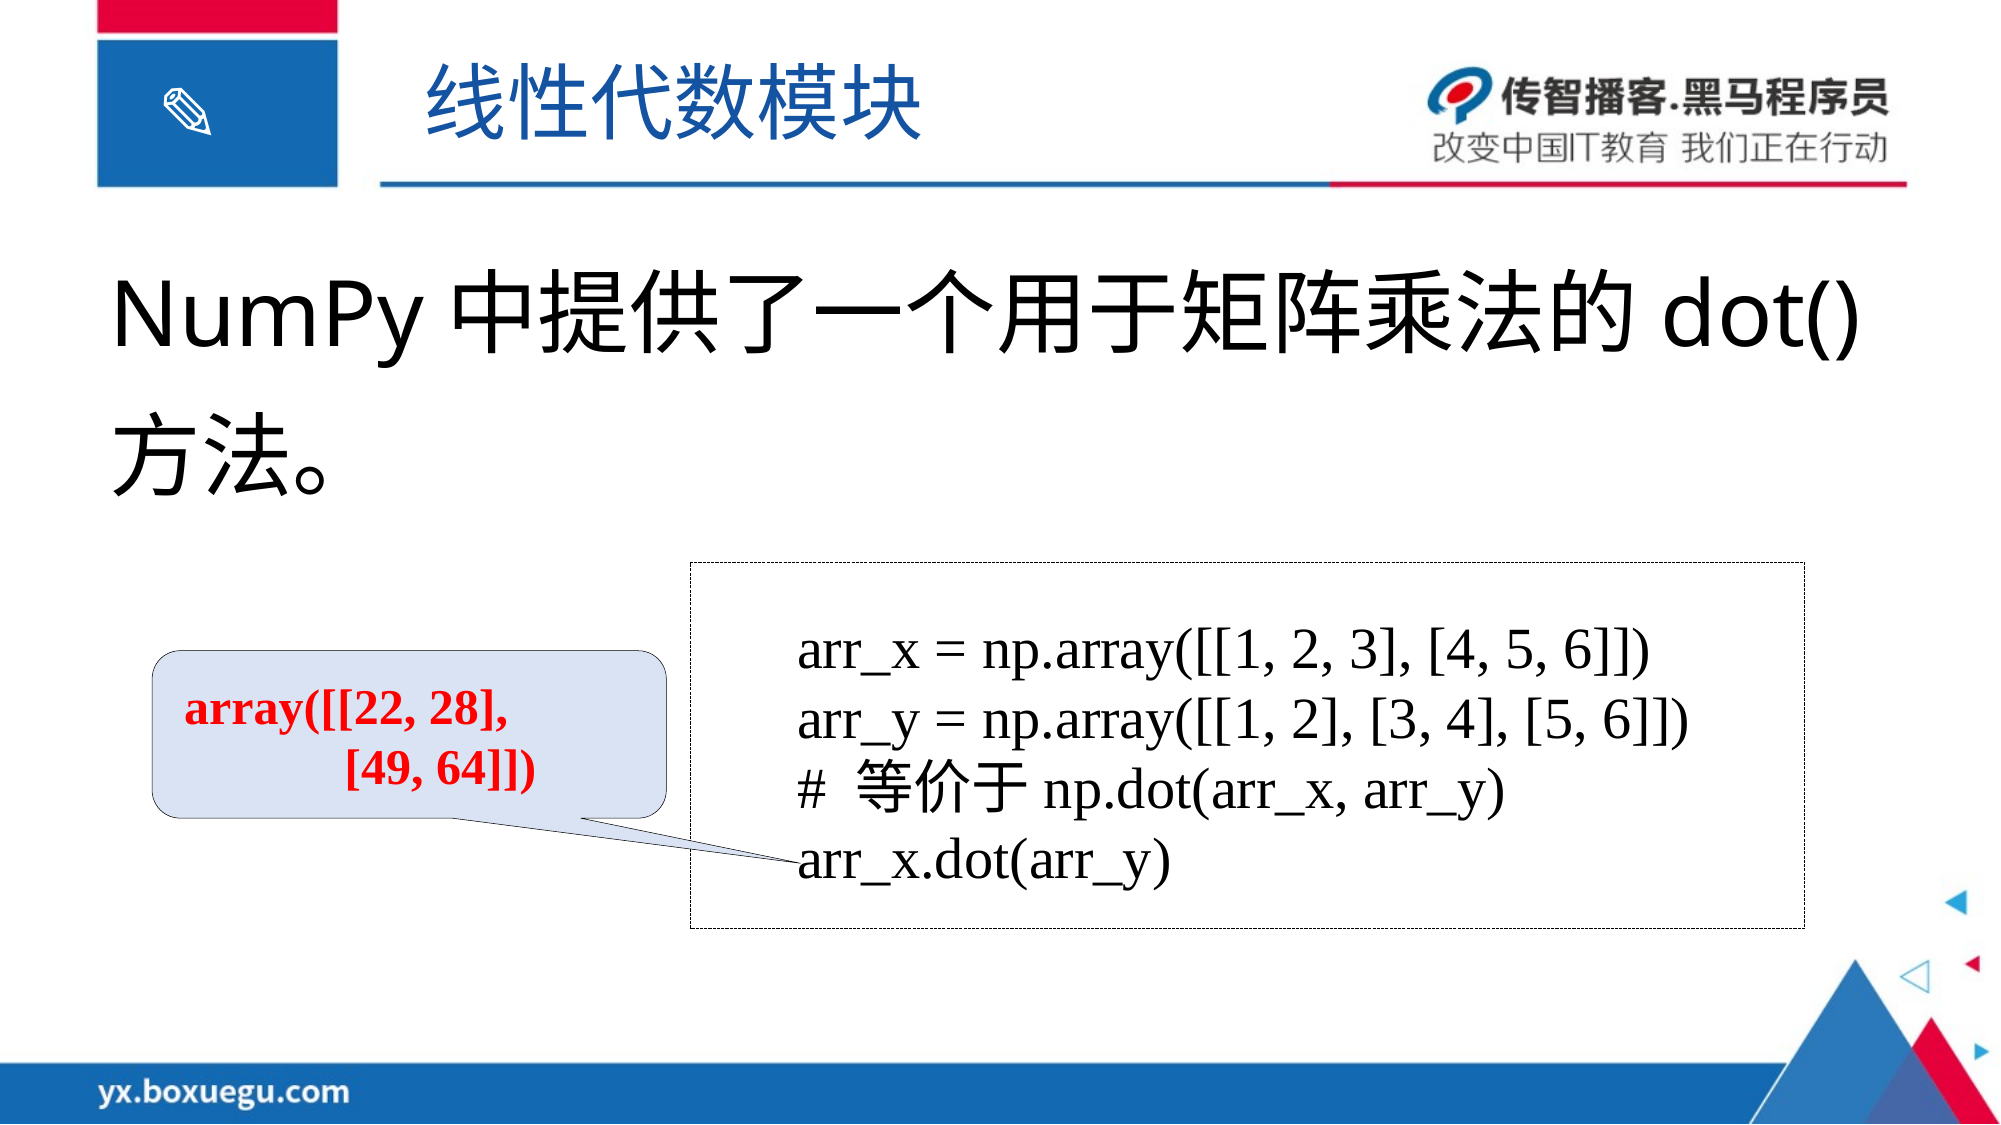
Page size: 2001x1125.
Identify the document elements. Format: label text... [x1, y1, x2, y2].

text_box NumPy中提供了一个用于矩阵乘法的dot()方法。 [94, 214, 1898, 516]
text_box 线性代数模块 [409, 43, 1292, 158]
text_box array([[22, 28], [49, 64]]) [150, 649, 801, 865]
text_box [690, 562, 1805, 929]
picture [0, 0, 2000, 1124]
